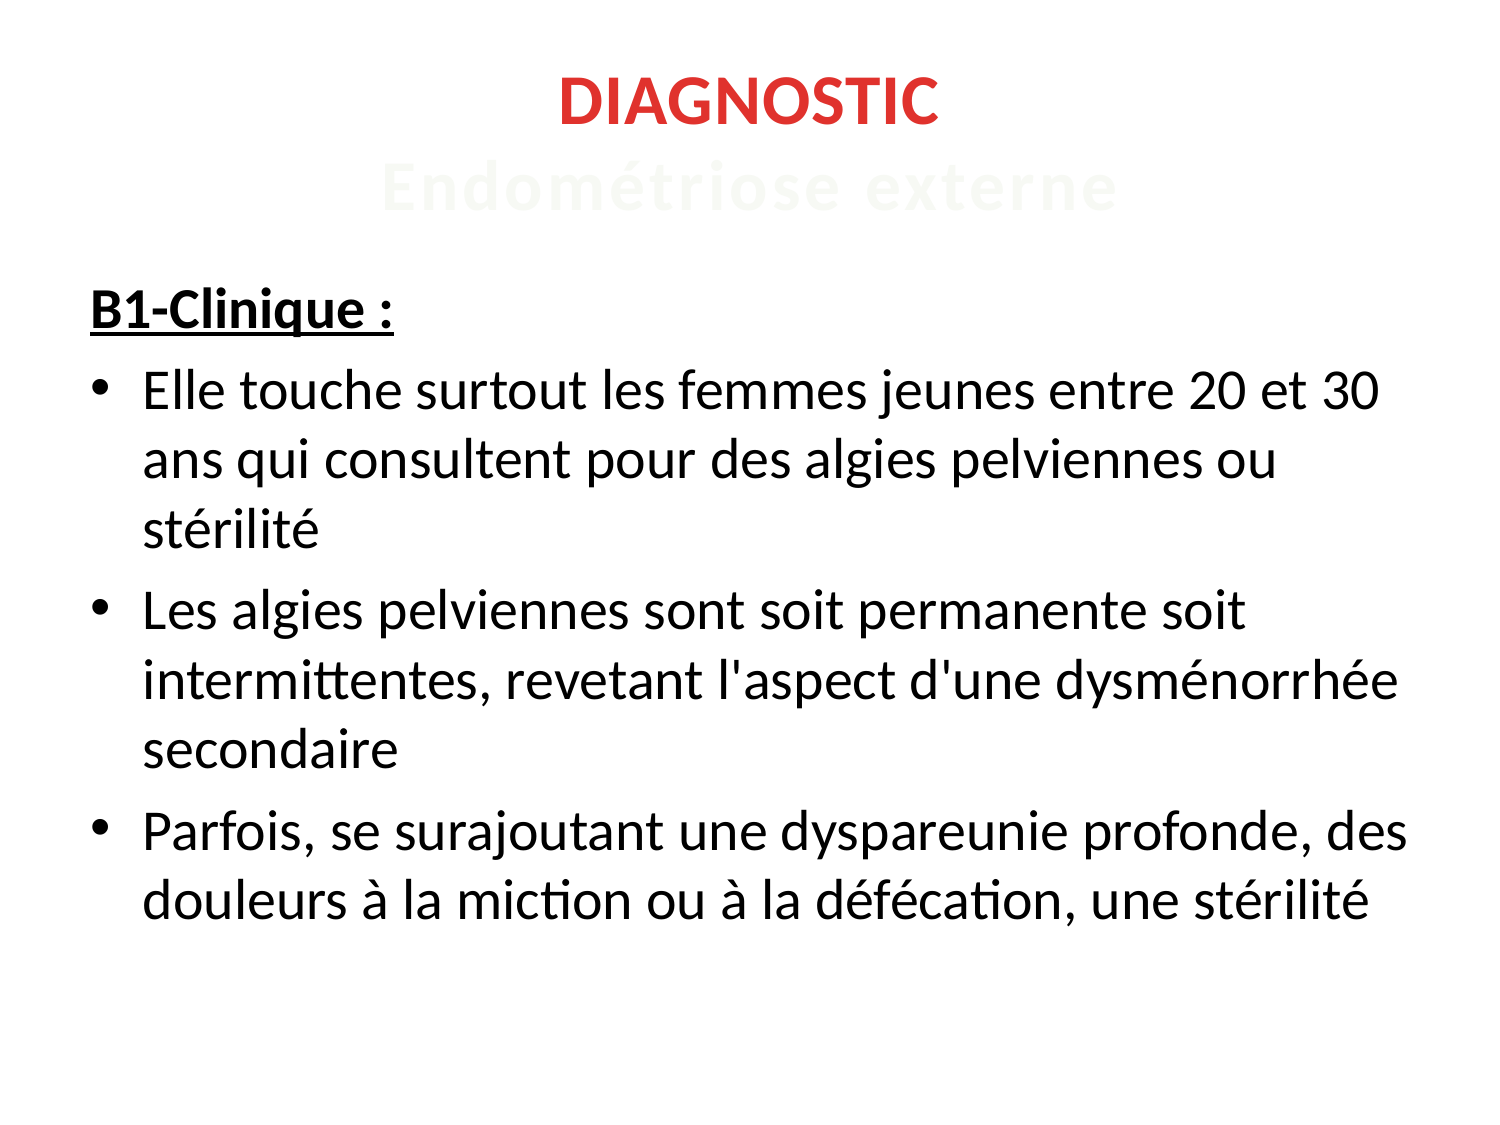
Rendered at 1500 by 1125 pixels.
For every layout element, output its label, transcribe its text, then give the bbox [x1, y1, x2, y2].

list B1-Clinique : Elle touche surtout les femmes jeunes entre 20 et 30 ans qui consultent pour des algies pelviennes ou stérilité Les algies pelviennes sont soit permanente soit intermittentes, revetant l'aspect d'une dysménorrhée secondaire Parfois, se surajoutant une dyspareunie profonde, des douleurs à la miction ou à la défécation, une stérilité [75, 262, 1425, 1005]
title DIAGNOSTIC Endométriose externe [75, 45, 1425, 233]
